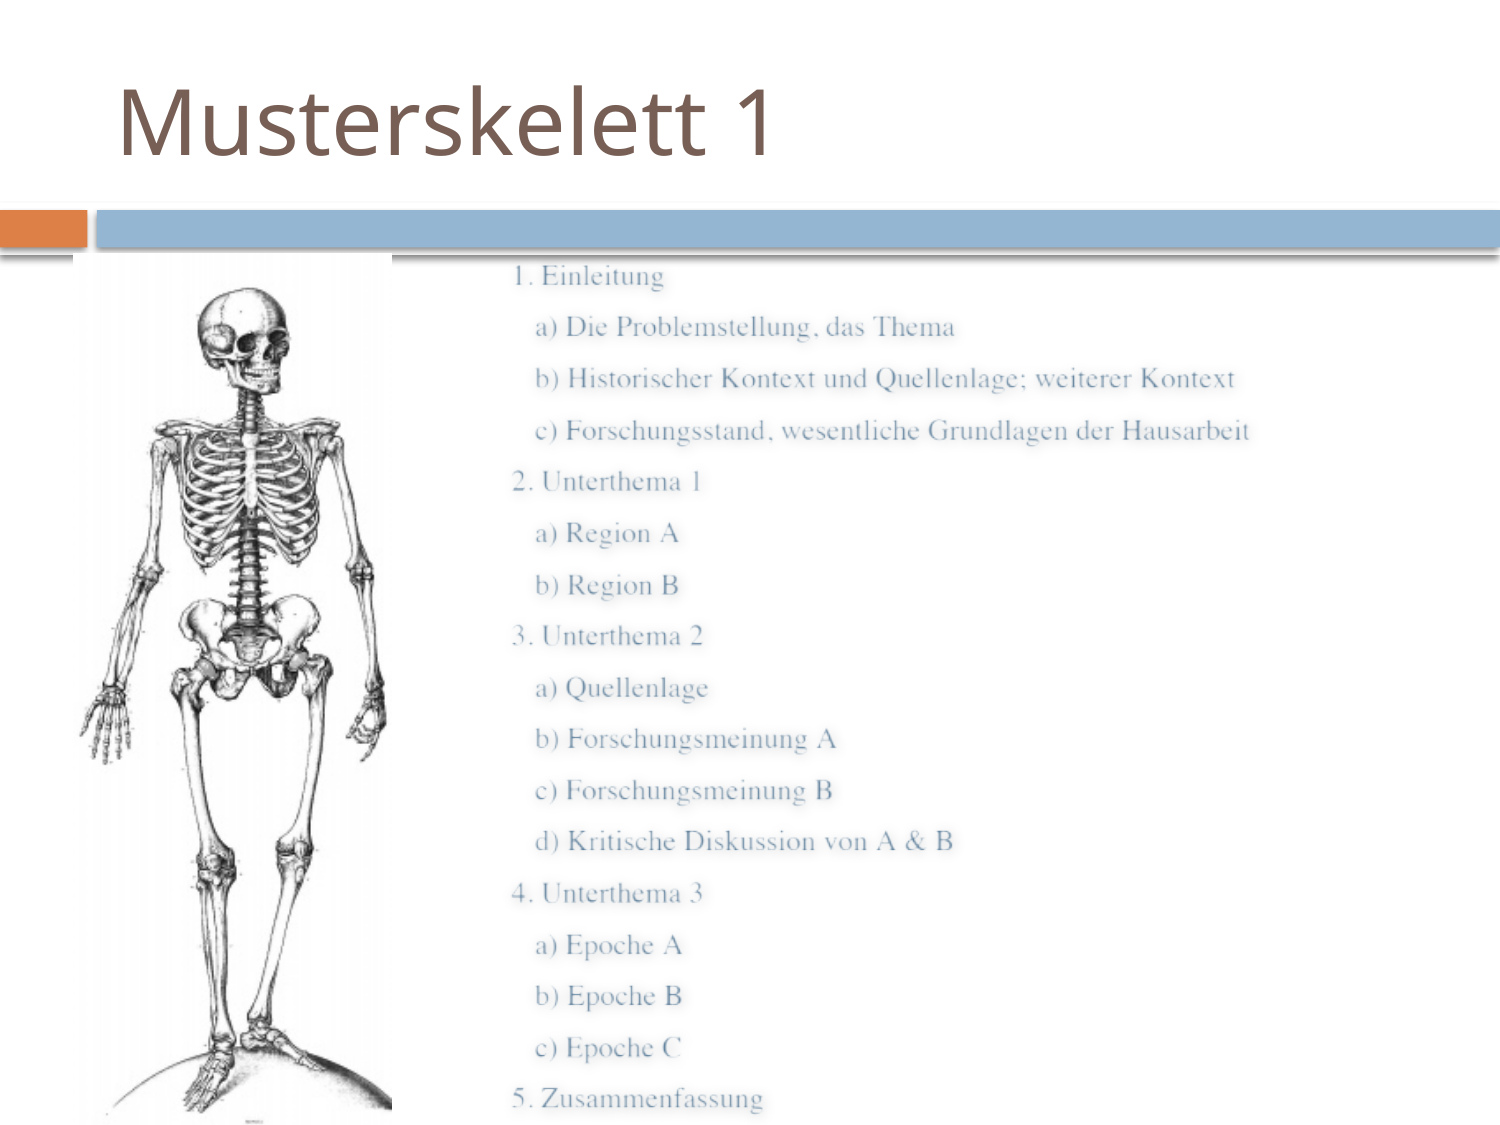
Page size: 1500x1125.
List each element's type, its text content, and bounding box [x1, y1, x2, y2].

picture [73, 253, 392, 1125]
title Musterskelett 1 [100, 37, 1438, 200]
picture [487, 234, 1278, 1125]
